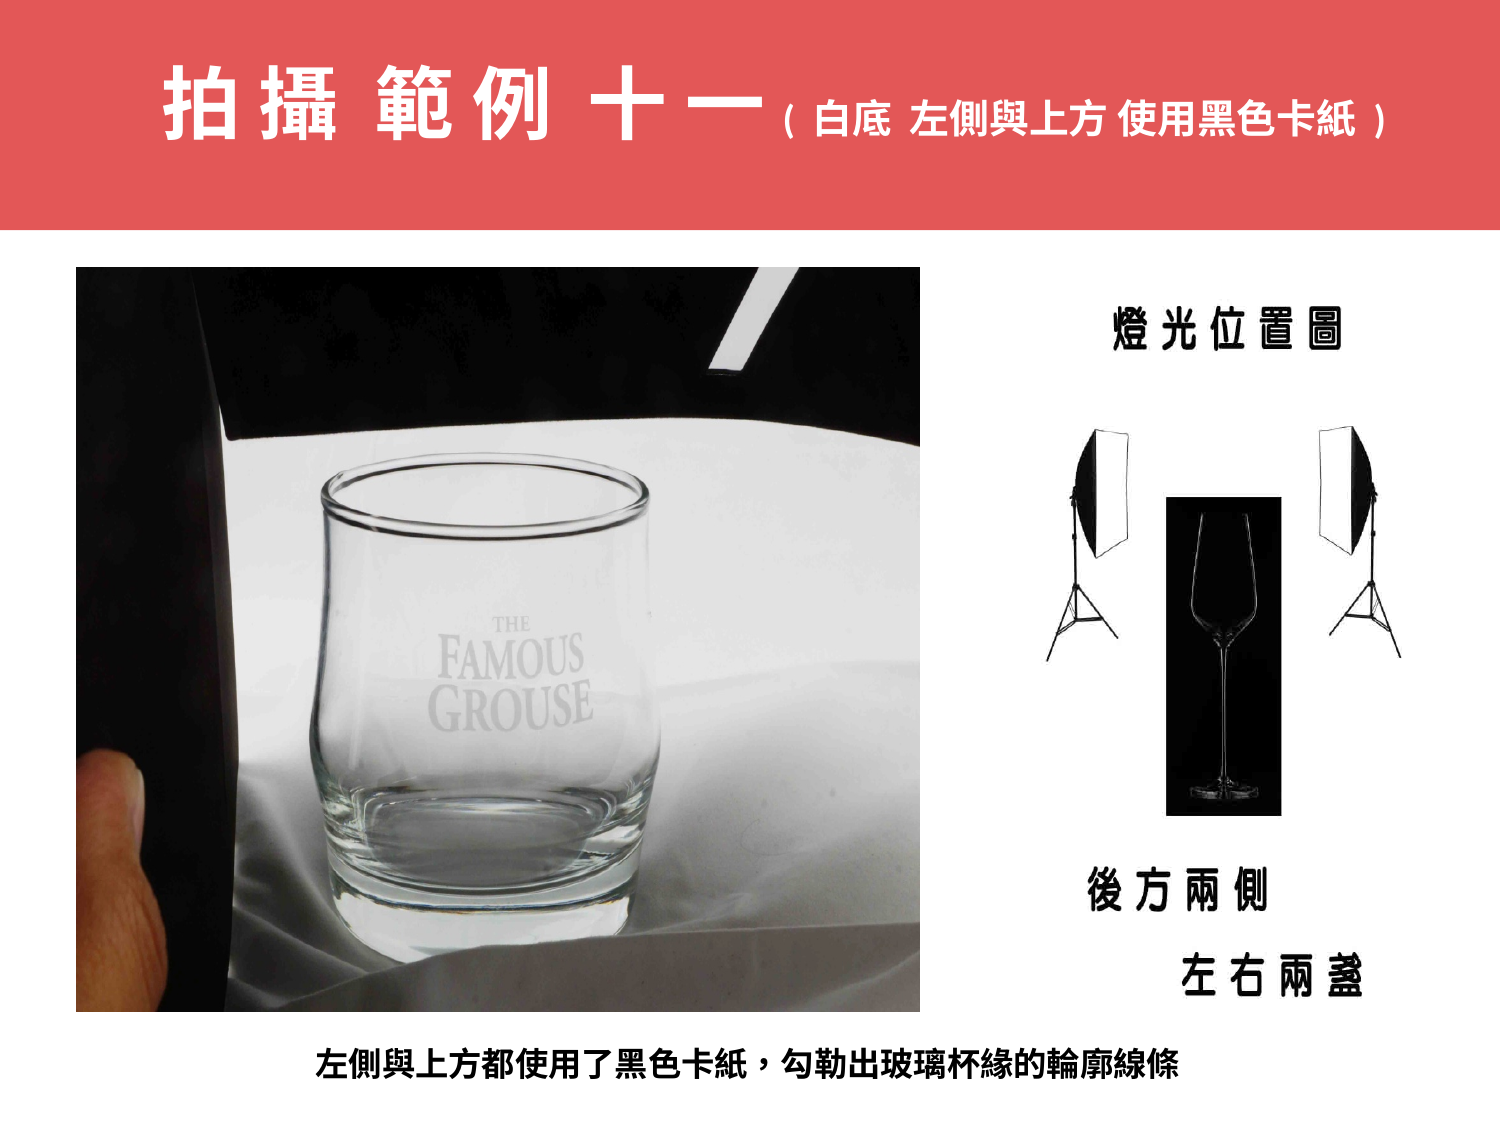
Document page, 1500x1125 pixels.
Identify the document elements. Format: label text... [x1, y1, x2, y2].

picture [1036, 272, 1412, 1023]
title 拍 攝 範 例 十 一 ( 白底 左側與上方 使用黑色卡紙 ) [58, 31, 1418, 172]
text_box 左側與上方都使用了黑色卡紙，勾勒出玻璃杯緣的輪廓線條 [301, 1036, 1199, 1115]
text_box [0, 0, 1500, 232]
picture [76, 266, 921, 1013]
